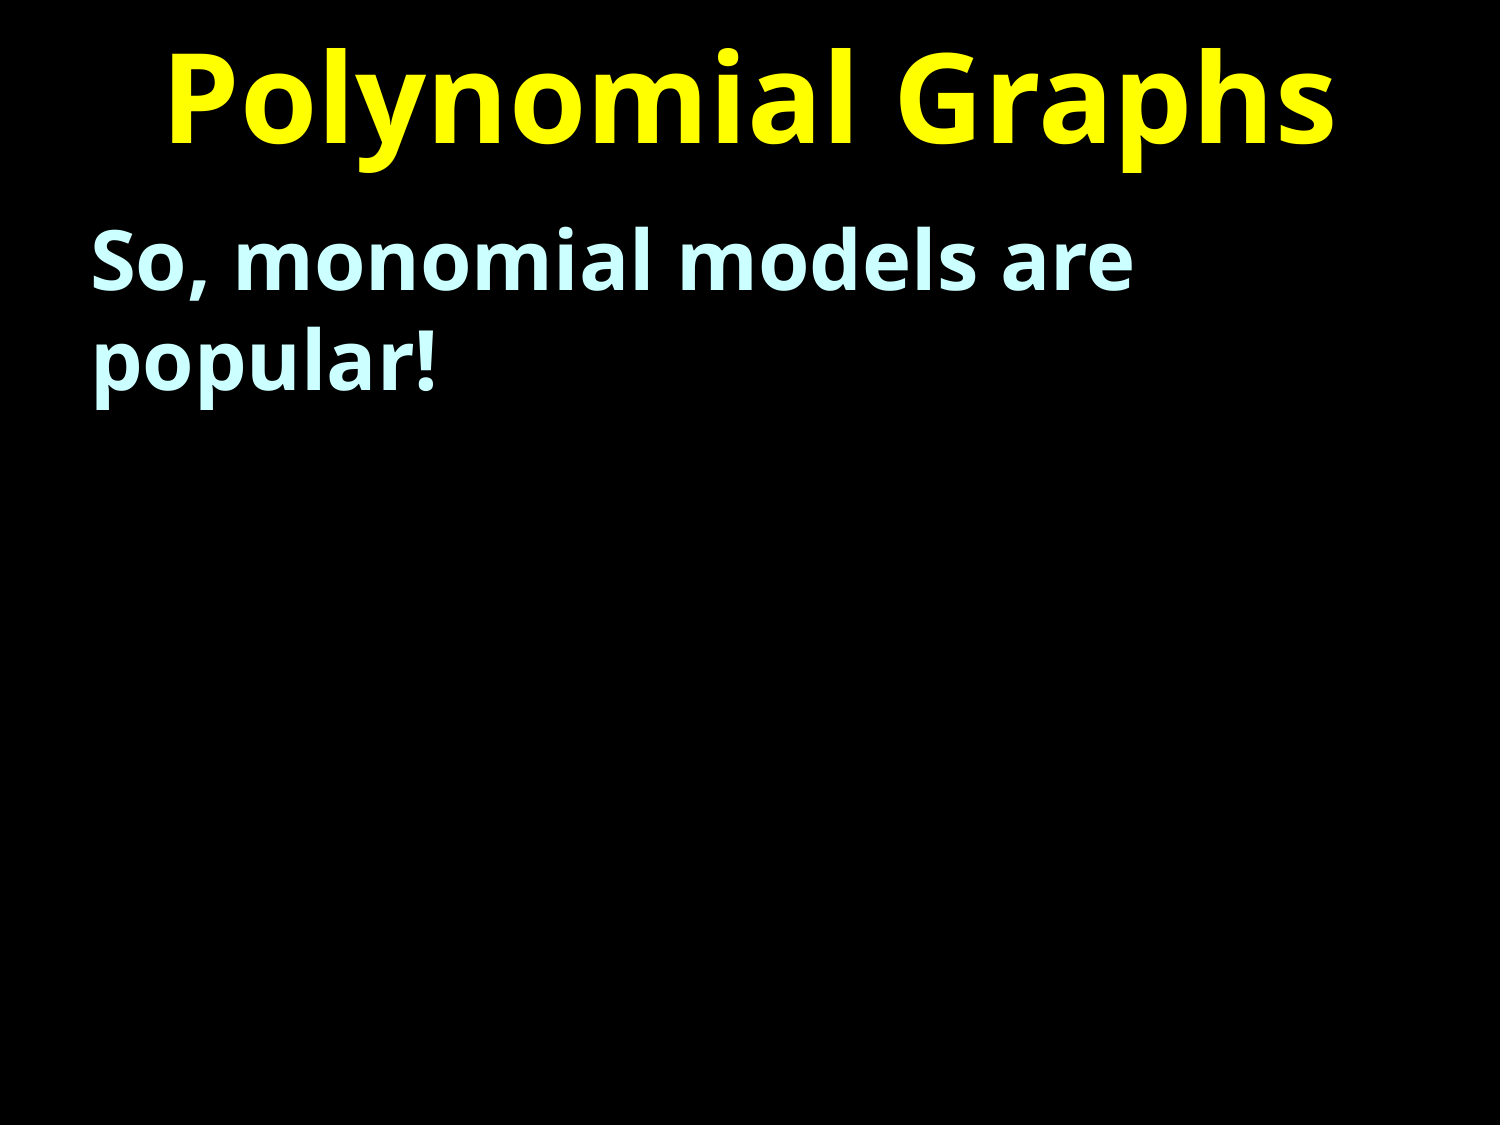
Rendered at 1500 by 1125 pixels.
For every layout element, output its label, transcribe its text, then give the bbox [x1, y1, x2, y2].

title Polynomial Graphs [0, 0, 1500, 188]
list So, monomial models are popular! [75, 200, 1425, 1125]
